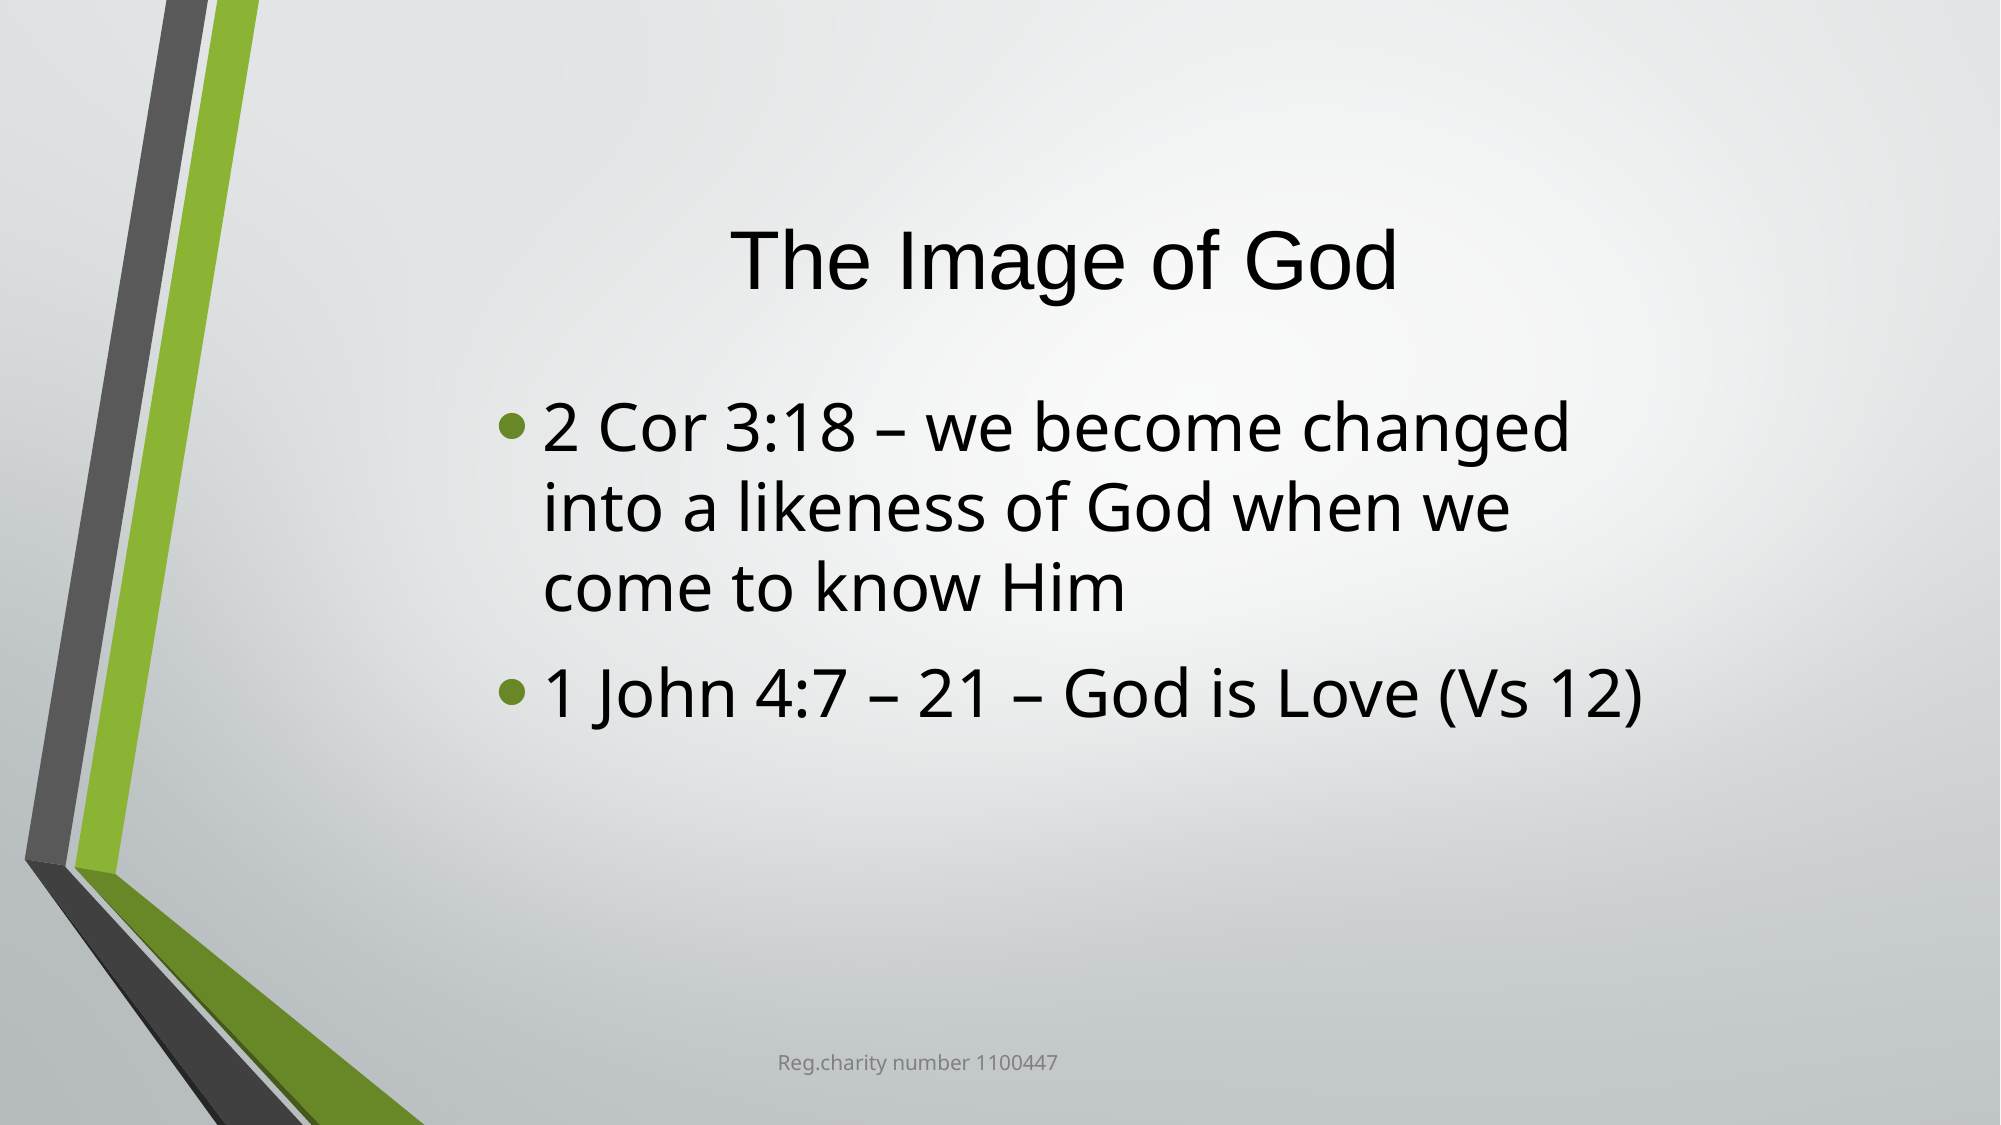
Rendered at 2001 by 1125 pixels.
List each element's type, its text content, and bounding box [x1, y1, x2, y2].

footer Reg.charity number 1100447 [762, 1025, 1238, 1100]
title The Image of God [243, 112, 1887, 400]
list 2 Cor 3:18 – we become changed into a likeness of God when we come to know Him 1 John 4:7 – 21 – God is Love (Vs 12) [480, 302, 1680, 897]
